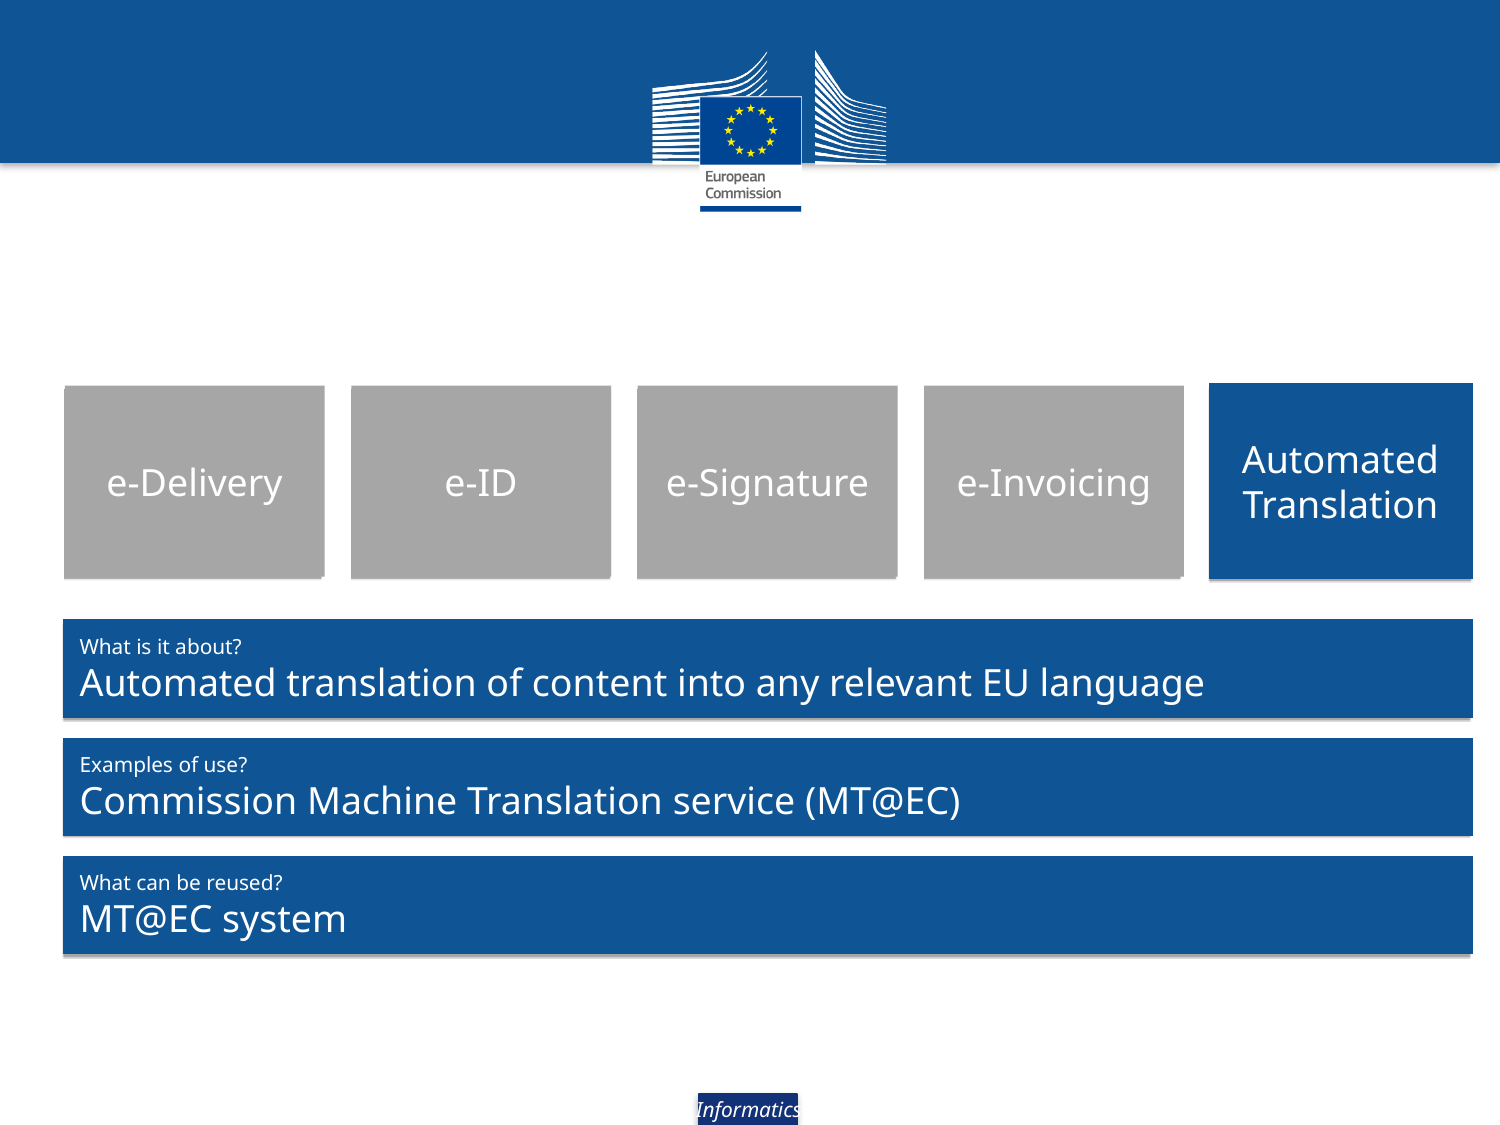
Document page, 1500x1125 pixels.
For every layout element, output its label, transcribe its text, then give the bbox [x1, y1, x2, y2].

text_box e-Invoicing [924, 385, 1184, 577]
text_box e-ID [351, 385, 612, 577]
text_box Examples of use? Commission Machine Translation service (MT@EC) [64, 739, 1471, 835]
text_box What can be reused? MT@EC system [64, 857, 1471, 953]
text_box e-Signature [637, 385, 898, 577]
text_box What is it about? Automated translation of content into any relevant EU language [64, 621, 1471, 716]
text_box e-Delivery [64, 385, 325, 577]
text_box Automated Translation [1210, 385, 1471, 577]
